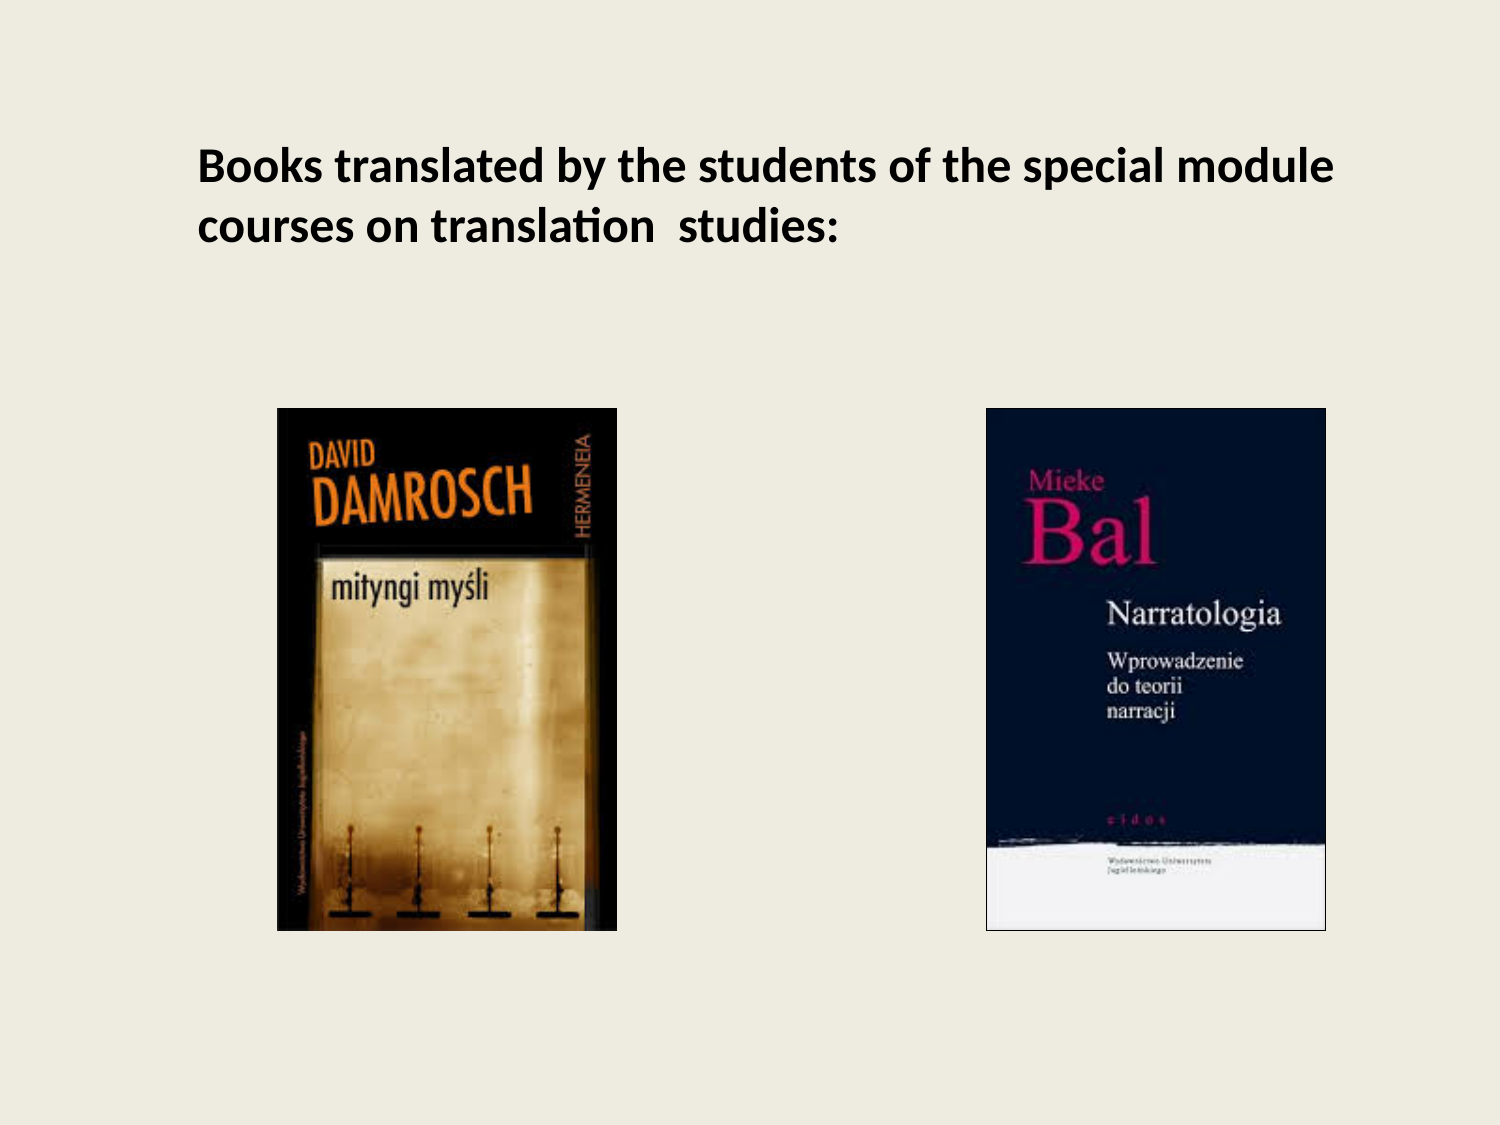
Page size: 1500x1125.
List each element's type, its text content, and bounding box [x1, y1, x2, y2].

text_box Books translated by the students of the special module courses on translation studies: [182, 125, 1388, 261]
picture [985, 408, 1326, 931]
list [277, 408, 617, 931]
